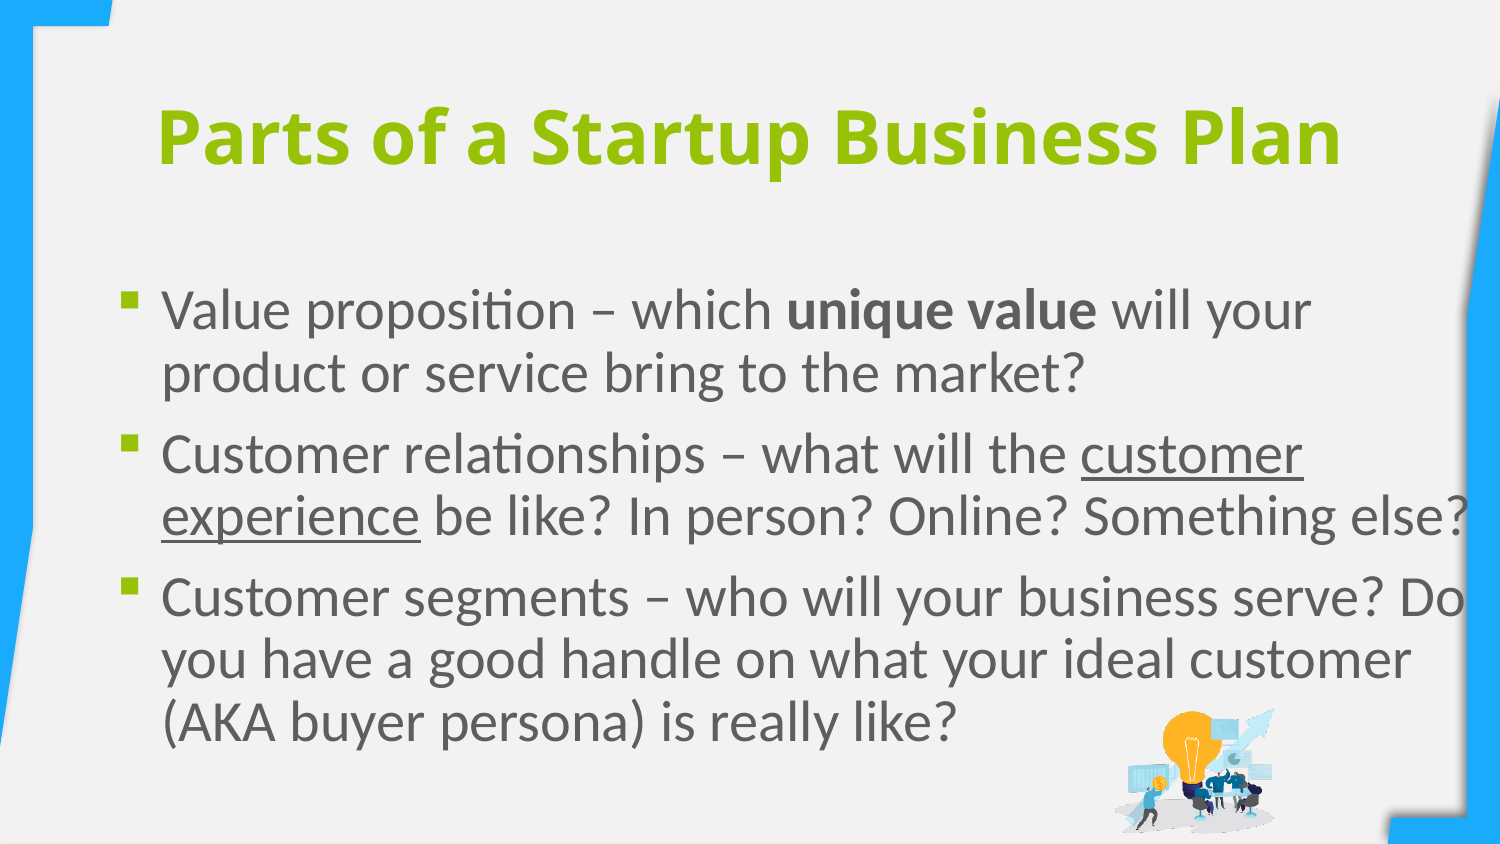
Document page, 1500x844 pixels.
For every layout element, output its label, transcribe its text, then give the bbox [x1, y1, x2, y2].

title Parts of a Startup Business Plan [75, 58, 1425, 222]
list Value proposition – which unique value will your product or service bring to the market? Customer relationships – what will the customer experience be like? In person? Online? Something else? Customer segments – who will your business serve? Do you have a good handle on what your ideal customer (AKA buyer persona) is really like? [75, 274, 1488, 810]
picture [1062, 702, 1326, 844]
